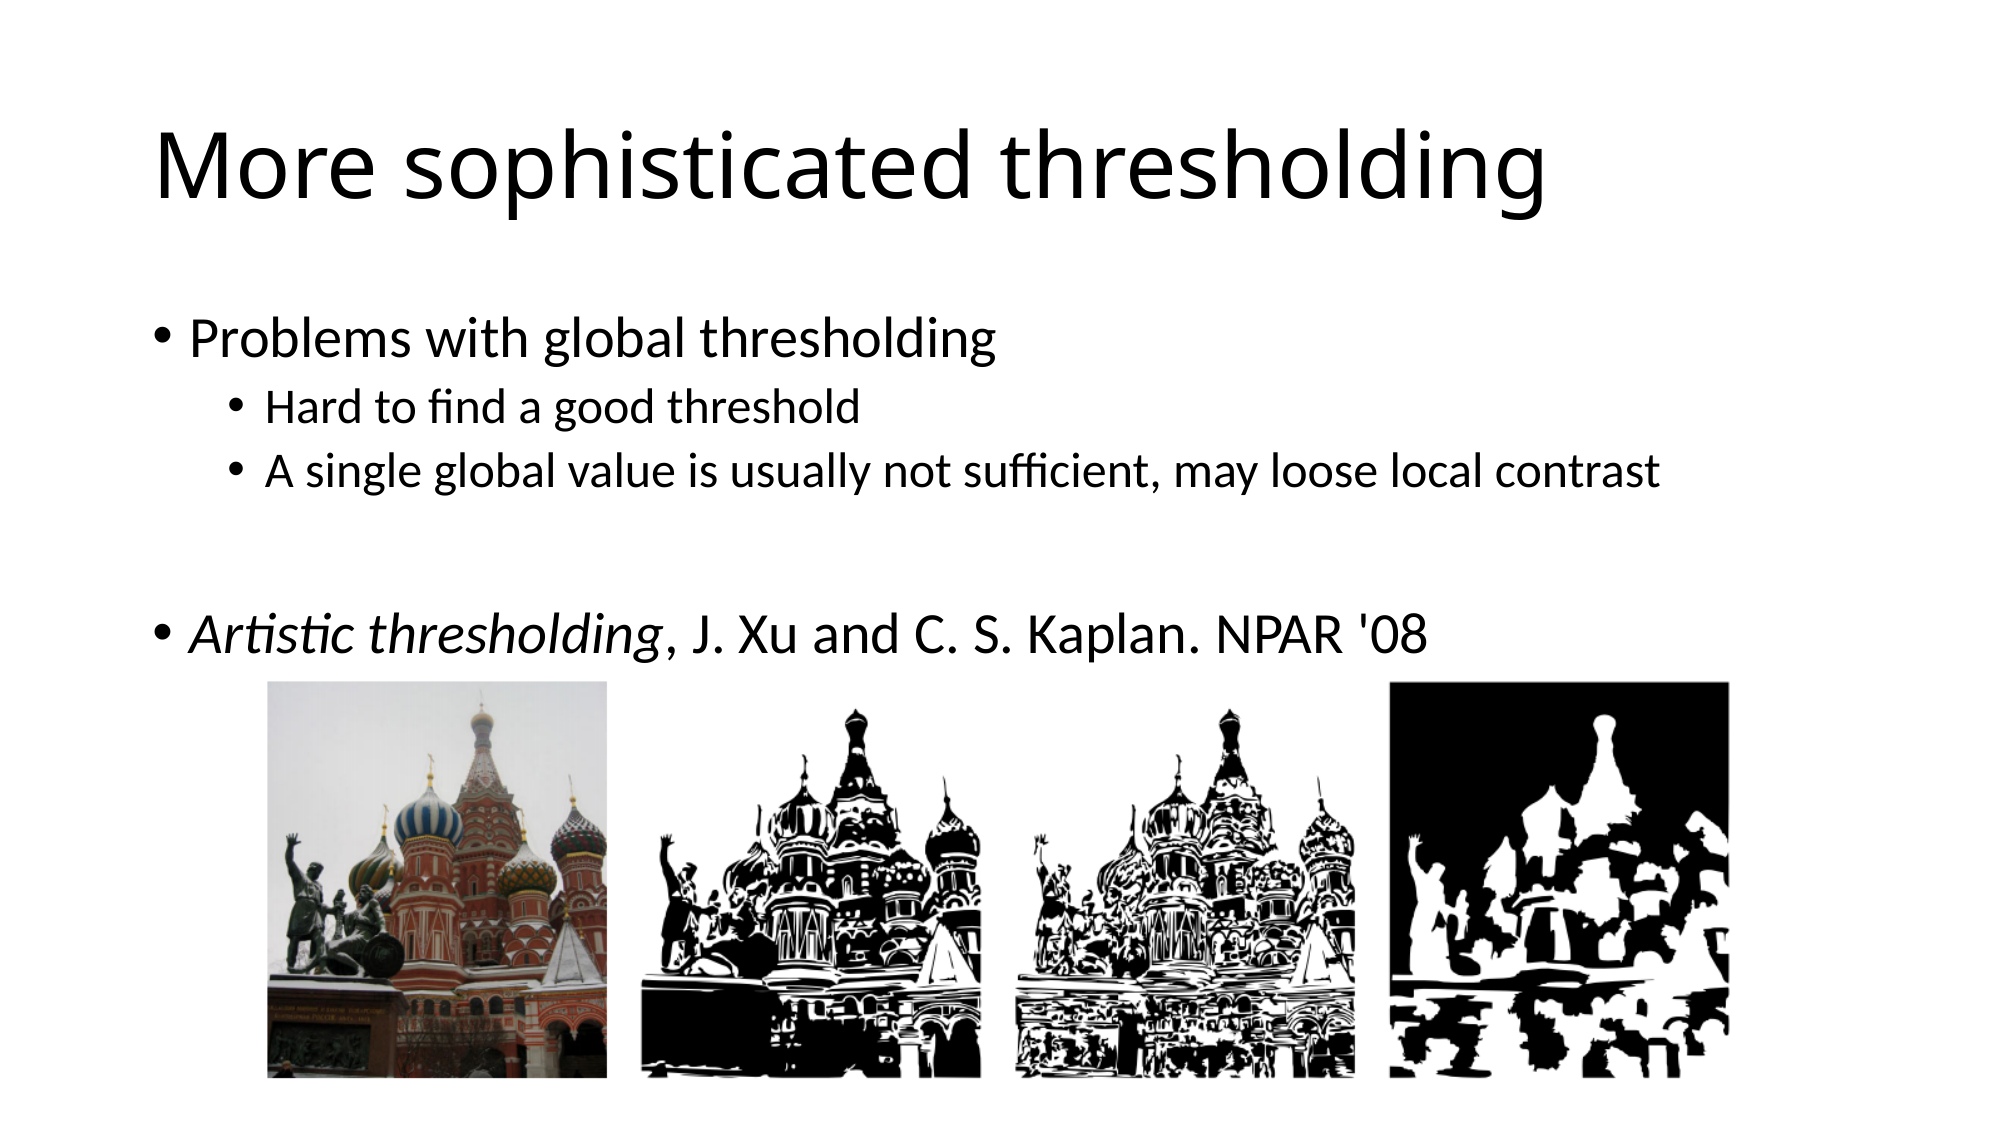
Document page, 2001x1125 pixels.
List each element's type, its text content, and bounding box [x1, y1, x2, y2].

list Problems with global thresholding Hard to find a good threshold A single global value is usually not sufficient, may loose local contrast Artistic thresholding, J. Xu and C. S. Kaplan. NPAR '08 [137, 299, 1863, 1014]
title More sophisticated thresholding [137, 59, 1863, 278]
picture [260, 674, 1741, 1092]
